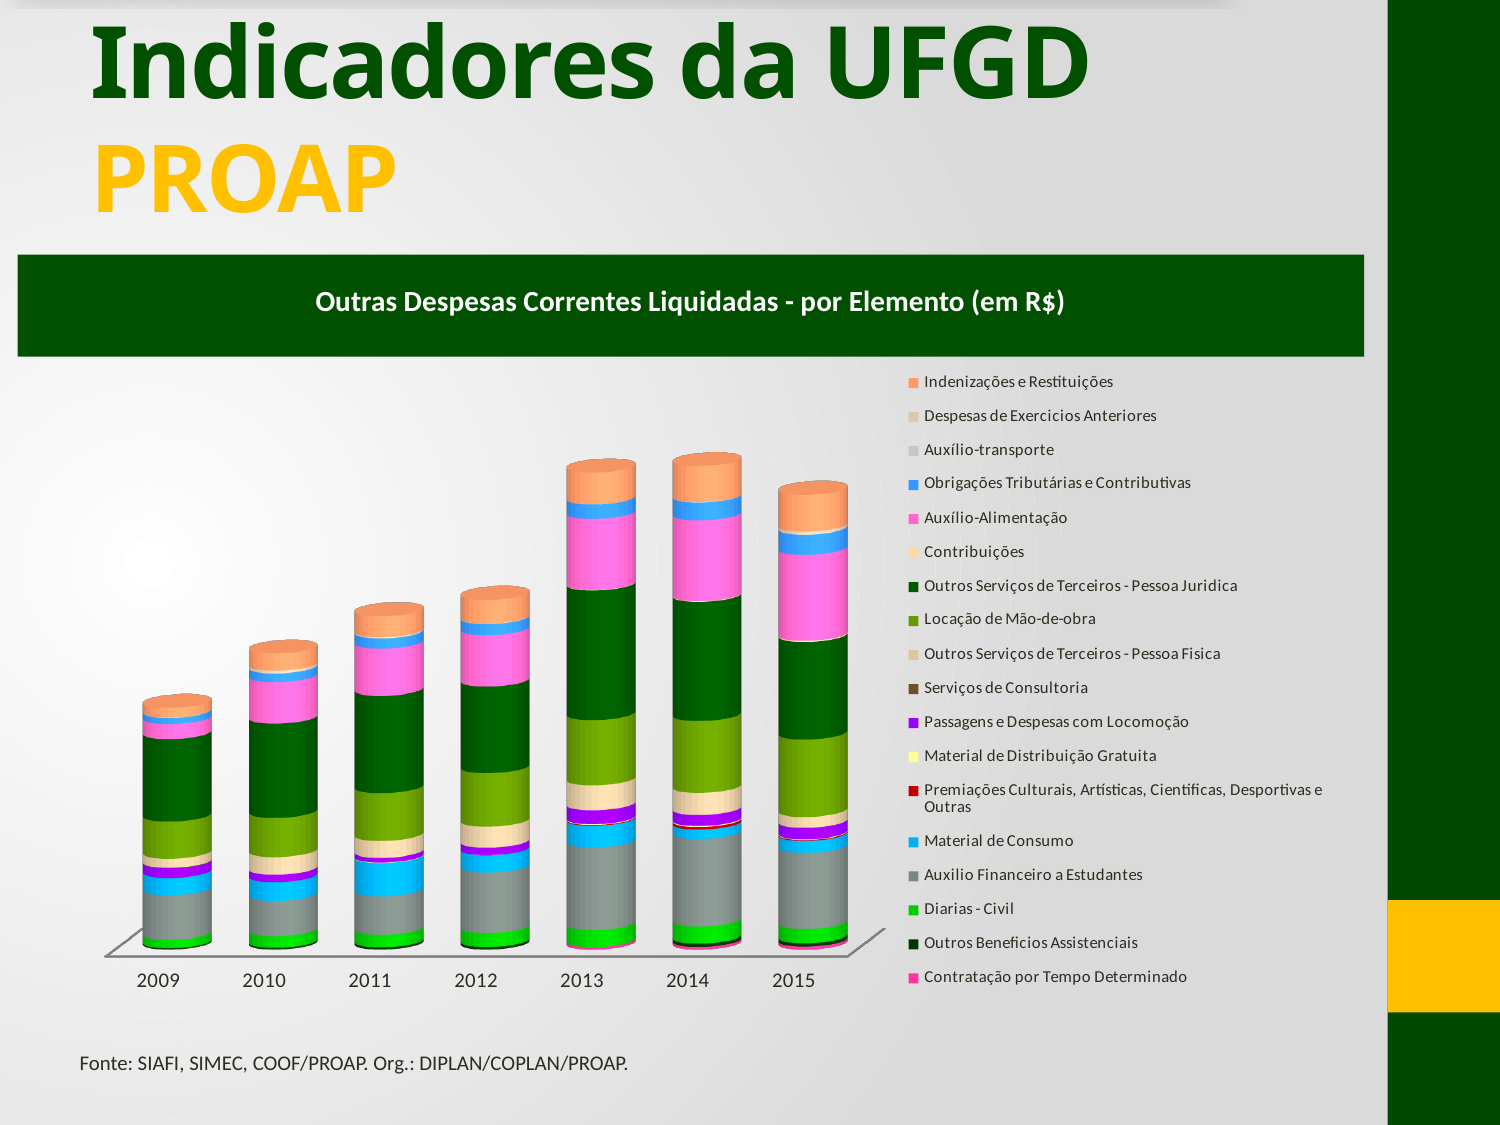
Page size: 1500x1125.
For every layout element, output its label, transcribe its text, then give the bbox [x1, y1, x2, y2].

chart [74, 356, 1353, 1006]
title Indicadores da UFGD PROAP [75, 45, 1325, 185]
list Outras Despesas Correntes Liquidadas - por Elemento (em R$) [17, 254, 1365, 357]
text_box Fonte: SIAFI, SIMEC, COOF/PROAP. Org.: DIPLAN/COPLAN/PROAP. [64, 1041, 1353, 1082]
